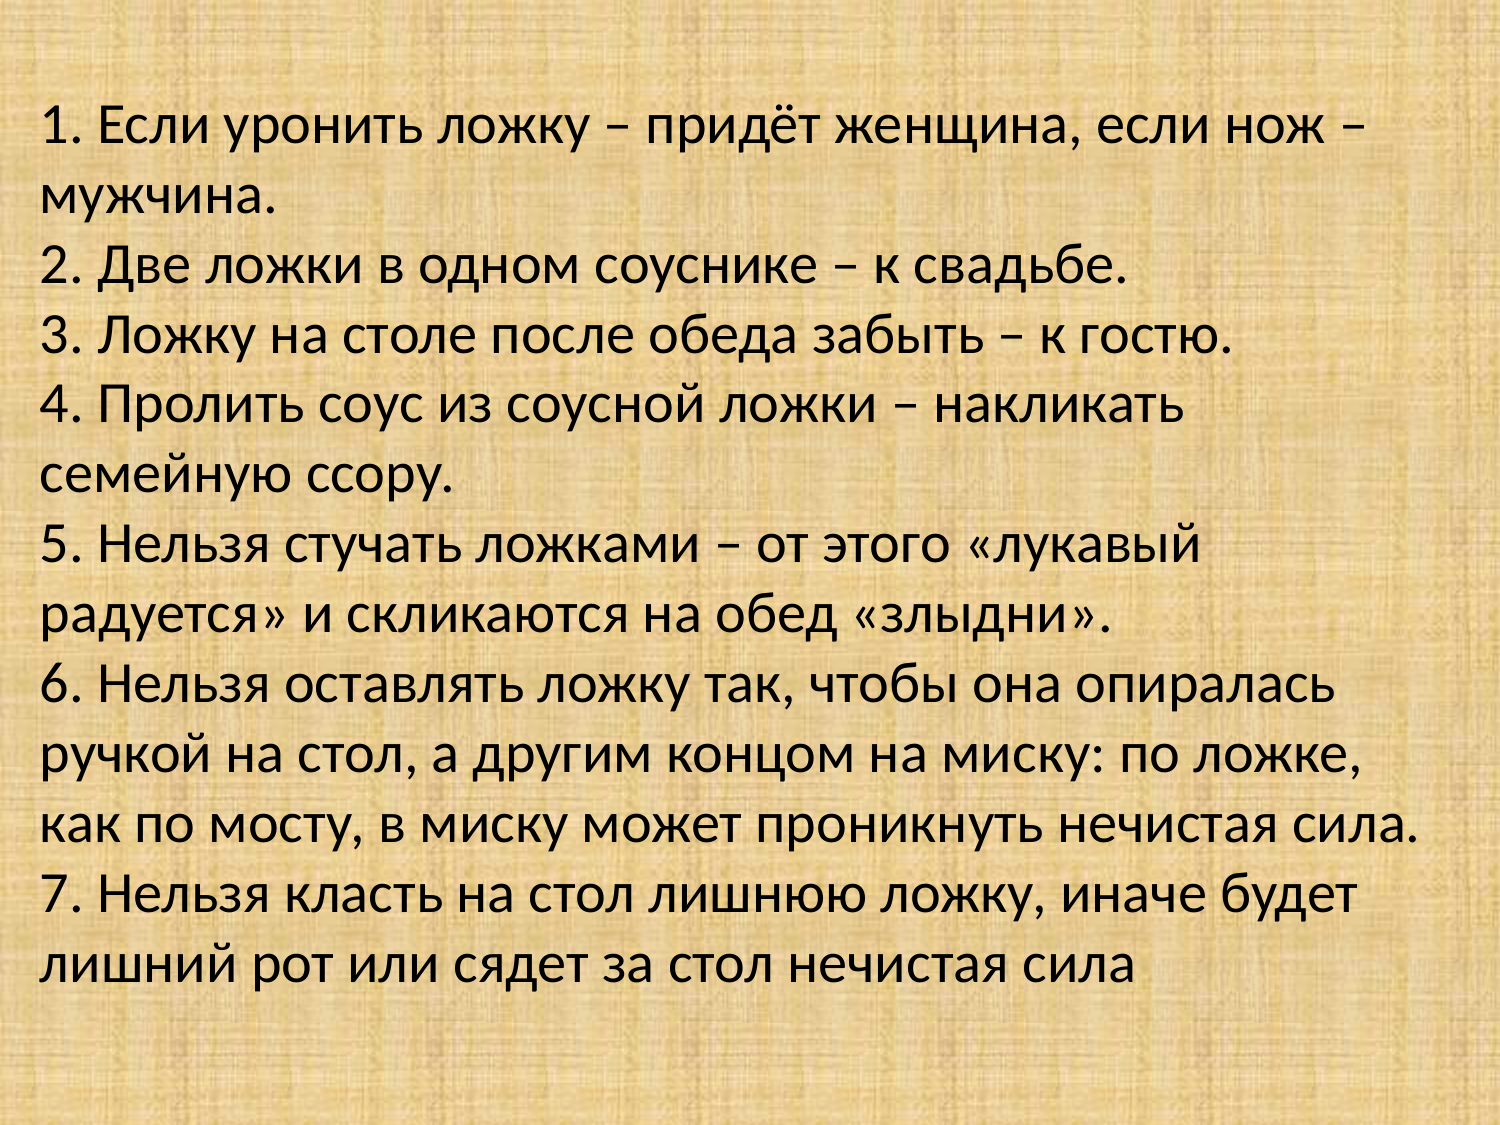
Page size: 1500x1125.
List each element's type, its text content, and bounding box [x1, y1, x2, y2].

picture [0, 0, 1500, 1125]
text_box 1. Если уронить ложку – придёт женщина, если нож – мужчина. 2. Две ложки в одном соуснике – к свадьбе. 3. Ложку на столе после обеда забыть – к гостю. 4. Пролить соус из соусной ложки – накликать семейную ссору. 5. Нельзя стучать ложками – от этого «лукавый радуется» и скликаются на обед «злыдни». 6. Нельзя оставлять ложку так, чтобы она опиралась ручкой на стол, а другим концом на миску: по ложке, как по мосту, в миску может проникнуть нечистая сила. 7. Нельзя класть на стол лишнюю ложку, иначе будет лишний рот или сядет за стол нечистая сила [25, 77, 1455, 1002]
